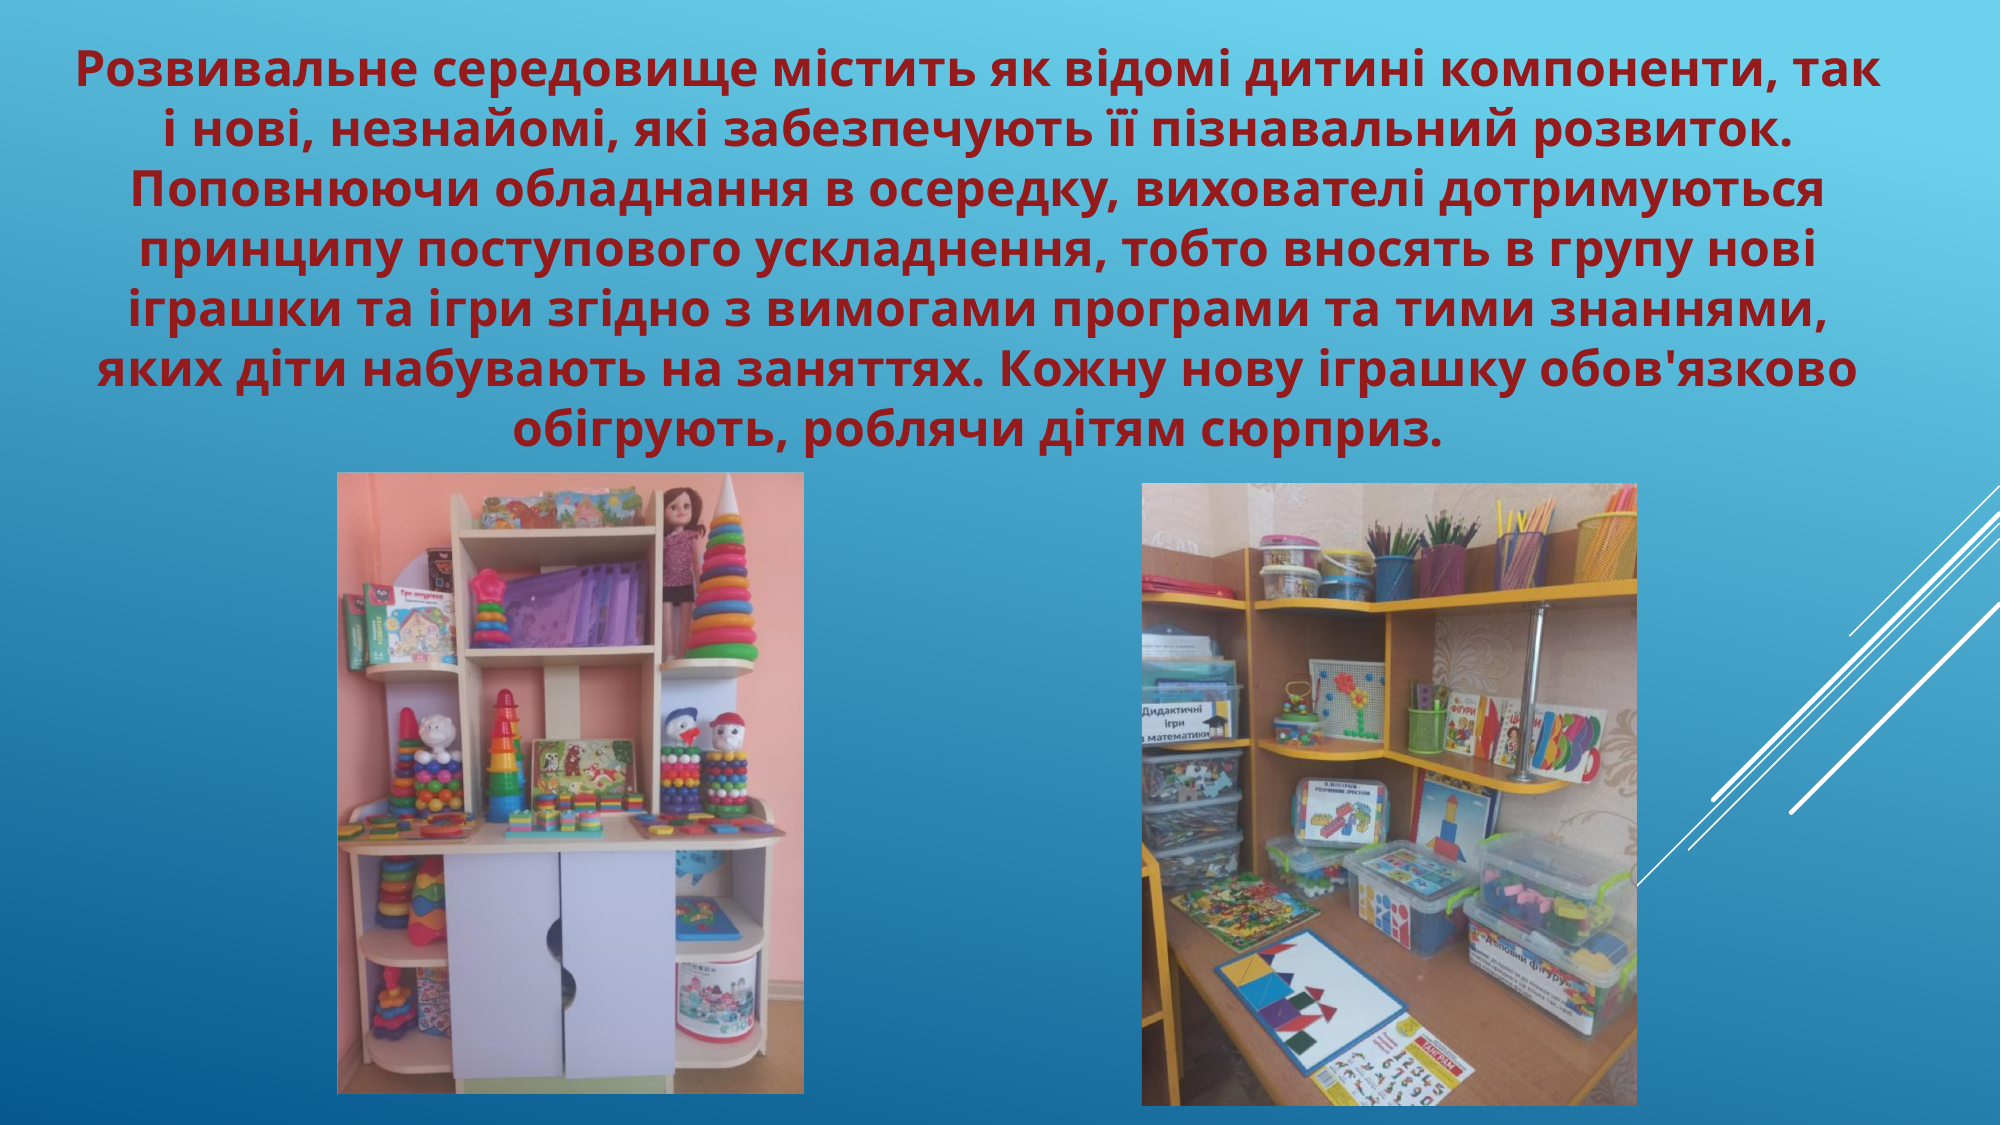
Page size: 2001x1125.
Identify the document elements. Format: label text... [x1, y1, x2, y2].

picture [260, 473, 882, 1093]
text_box Розвивальне середовище містить як відомі дитині компоненти, так і нові, незнайомі, які забезпечують її пізнавальний розвиток. Поповнюючи обладнання в осередку, вихователі дотримуються принципу поступового ускладнення, тобто вносять в групу нові іграшки та ігри згідно з вимогами програми та тими знаннями, яких діти набувають на заняттях. Кожну нову іграшку обов'язково обігрують, роблячи дітям сюрприз. [49, 29, 1908, 465]
picture [1077, 483, 1701, 1105]
